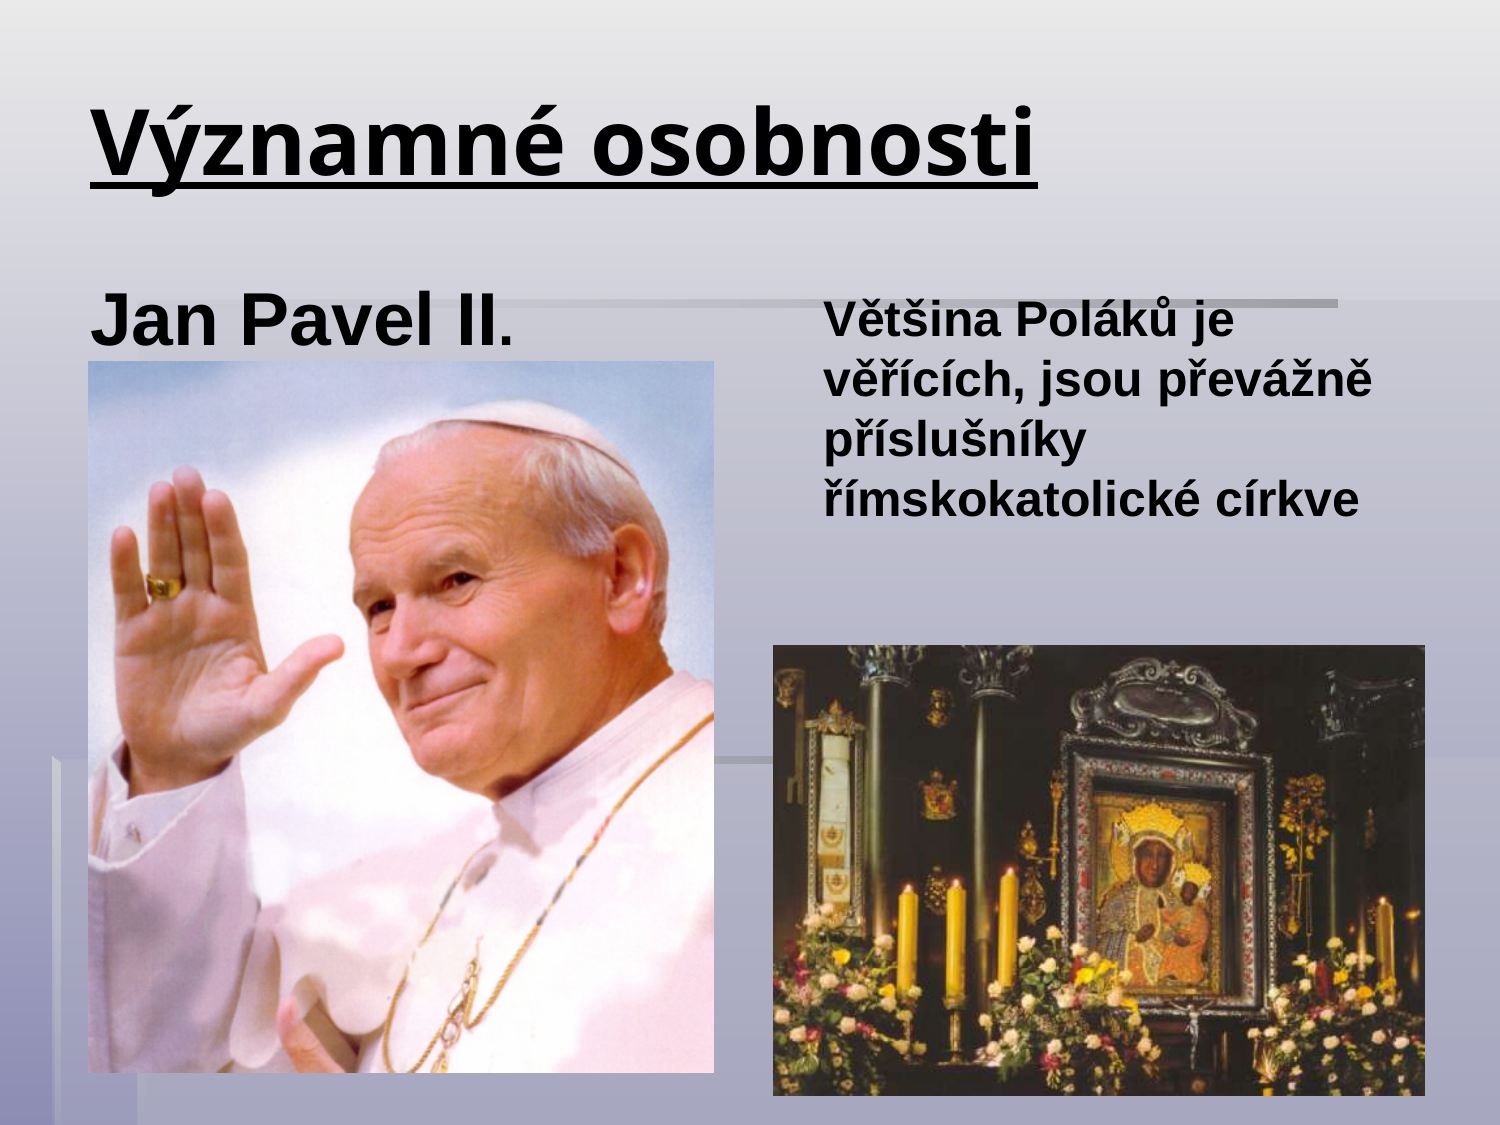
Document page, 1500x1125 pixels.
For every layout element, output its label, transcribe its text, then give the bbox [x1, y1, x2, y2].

list Jan Pavel II. [75, 262, 738, 1005]
picture [773, 645, 1425, 1097]
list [88, 361, 714, 1073]
text_box Většina Poláků je věřících, jsou převážně příslušníky římskokatolické církve [809, 278, 1400, 534]
title Významné osobnosti [75, 45, 1425, 233]
